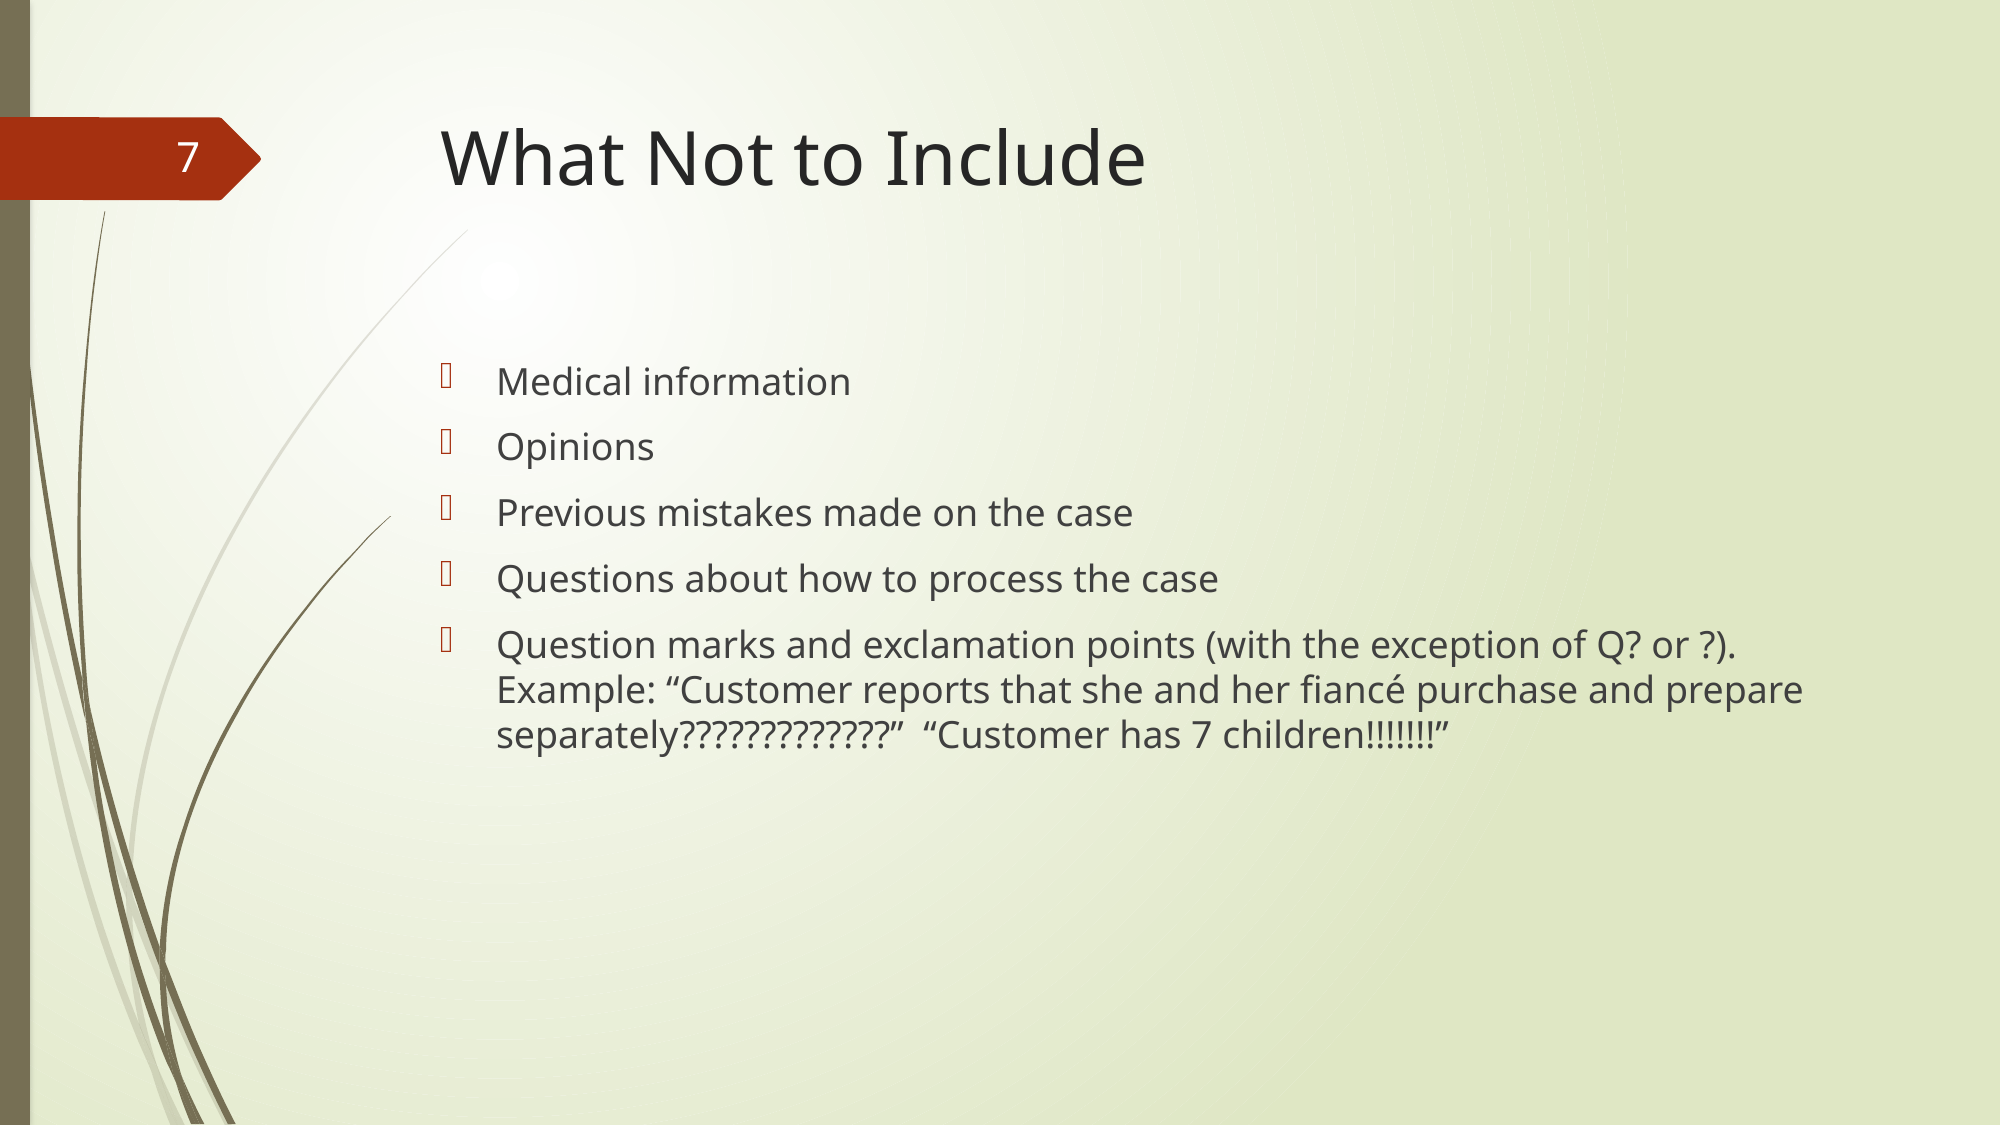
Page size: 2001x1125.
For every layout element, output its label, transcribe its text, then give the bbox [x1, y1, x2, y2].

title What Not to Include [425, 102, 1888, 313]
slide_number 7 [87, 129, 216, 190]
list Medical information Opinions Previous mistakes made on the case Questions about how to process the case Question marks and exclamation points (with the exception of Q? or ?). Example: “Customer reports that she and her fiancé purchase and prepare separately?????????????” “Customer has 7 children!!!!!!!” [424, 350, 1888, 970]
